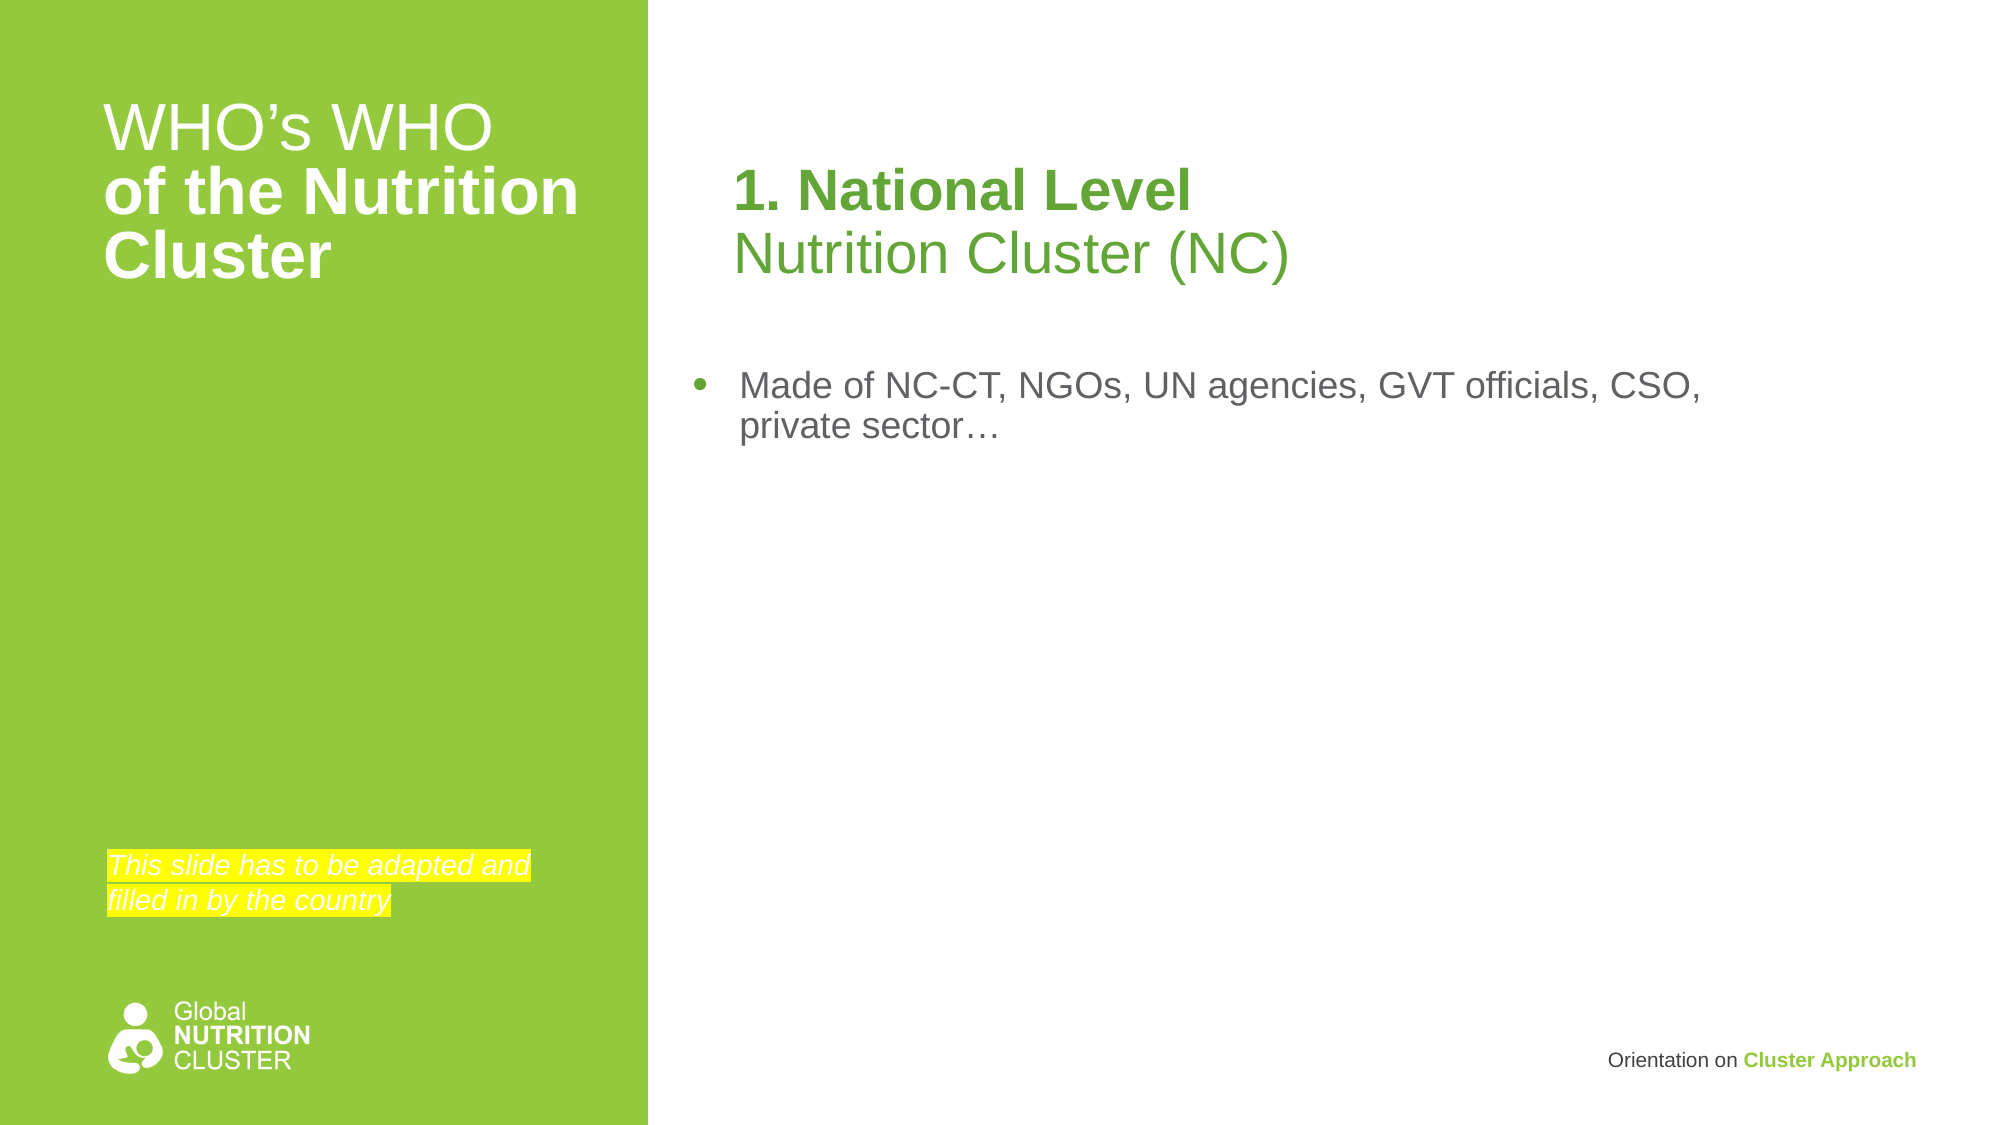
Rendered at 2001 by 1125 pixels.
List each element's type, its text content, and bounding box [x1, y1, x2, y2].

picture [102, 997, 314, 1079]
text_box Orientation on Cluster Approach [1486, 1037, 1918, 1077]
text_box 1. National Level Nutrition Cluster (NC) [733, 153, 1780, 294]
text_box WHO’s WHO of the Nutrition Cluster [103, 98, 610, 292]
text_box [0, 0, 648, 1125]
text_box This slide has to be adapted and filled in by the country [107, 839, 584, 924]
text_box Made of NC-CT, NGOs, UN agencies, GVT officials, CSO, private sector… [692, 358, 1805, 1028]
